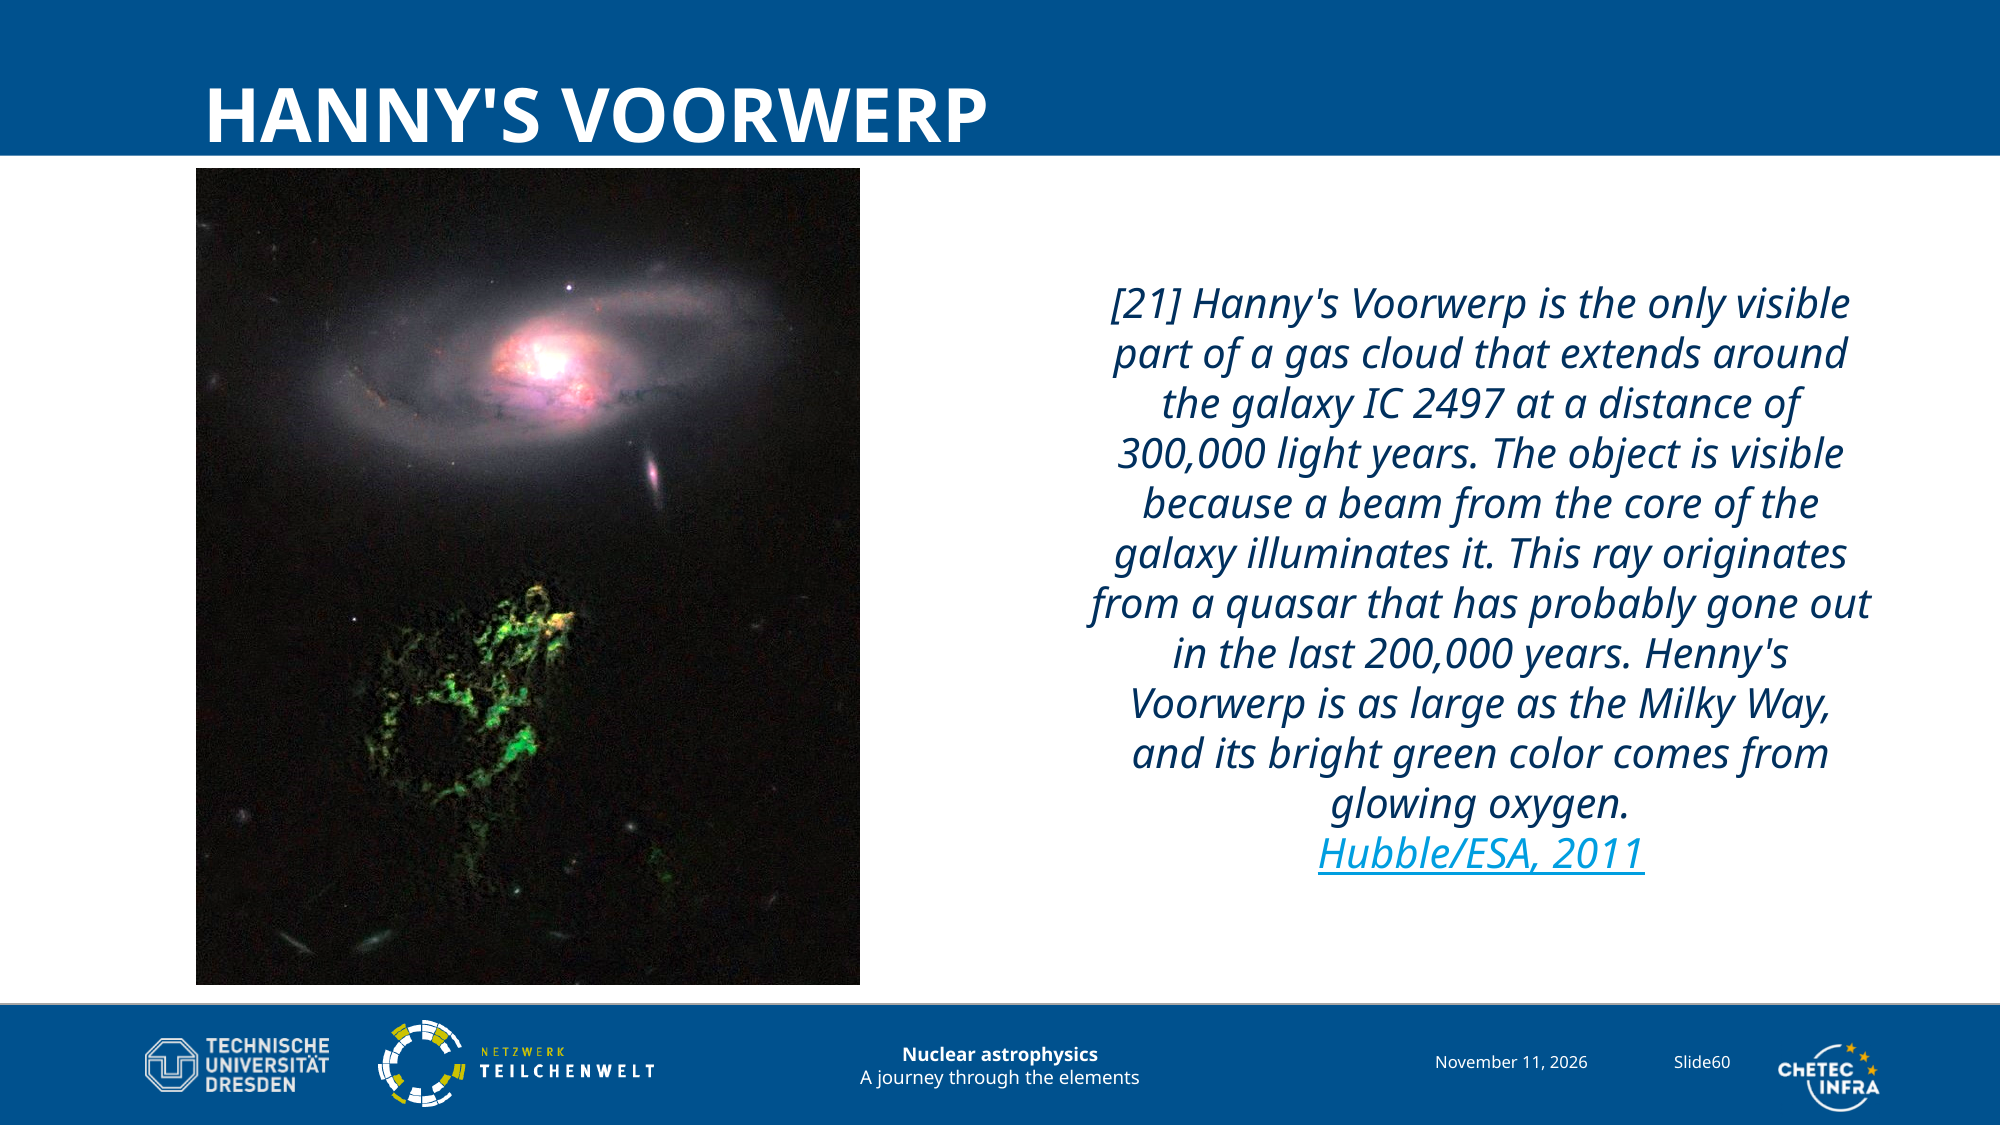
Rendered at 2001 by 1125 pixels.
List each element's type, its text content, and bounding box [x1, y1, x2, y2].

picture [1778, 1033, 1880, 1121]
text_box [21] Hanny's Voorwerp is the only visible part of a gas cloud that extends around the galaxy IC 2497 at a distance of 300,000 light years. The object is visible because a beam from the core of the galaxy illuminates it. This ray originates from a quasar that has probably gone out in the last 200,000 years. Henny's Voorwerp is as large as the Milky Way, and its bright green color comes from glowing oxygen. Hubble/ESA, 2011 [1074, 269, 1888, 892]
picture [195, 168, 860, 986]
picture [378, 1020, 654, 1107]
text_box Hanny's Voorwerp [203, 56, 1880, 169]
